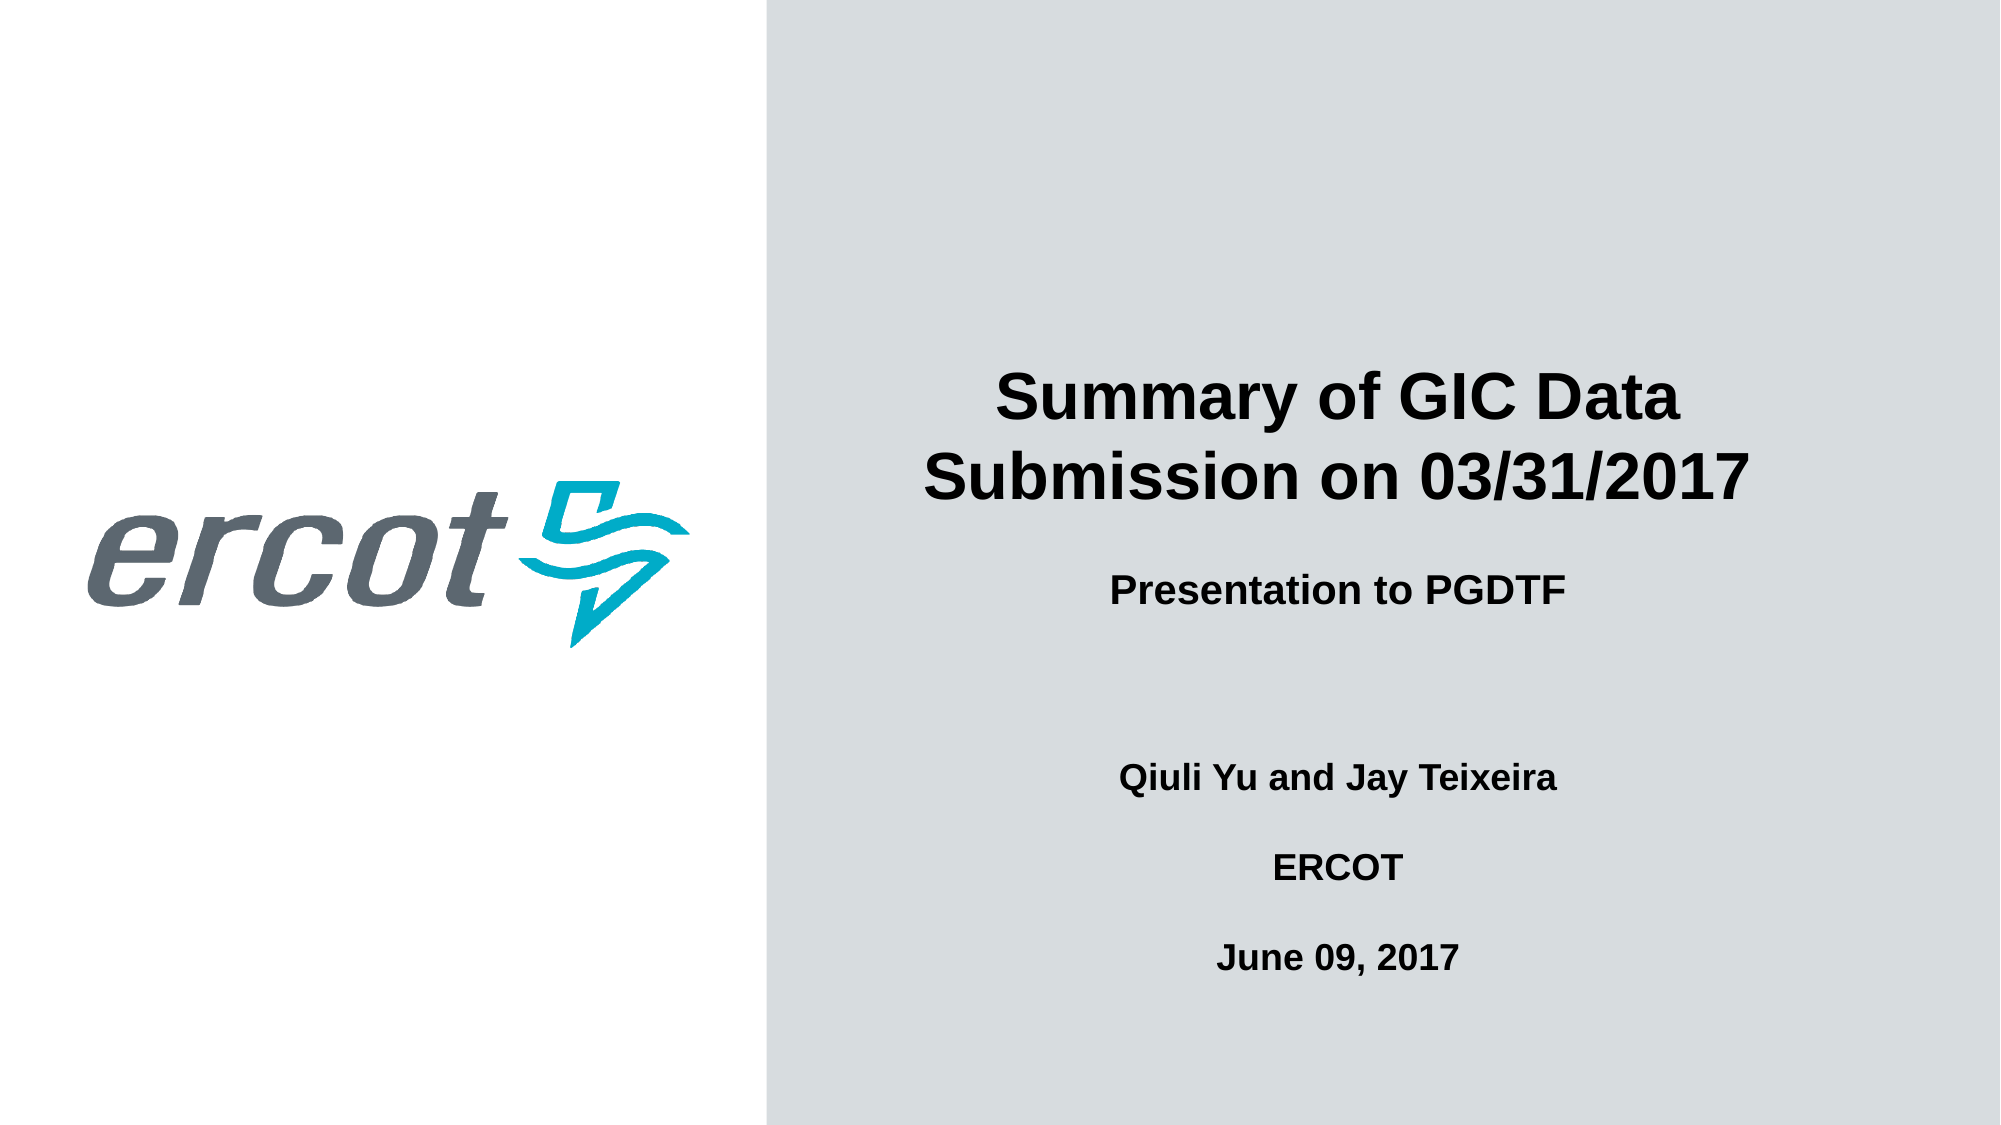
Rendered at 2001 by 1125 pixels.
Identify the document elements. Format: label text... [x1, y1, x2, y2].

picture [75, 471, 700, 654]
text_box Summary of GIC Data Submission on 03/31/2017 Presentation to PGDTF Qiuli Yu and Jay Teixeira ERCOT June 09, 2017 [875, 345, 1802, 986]
